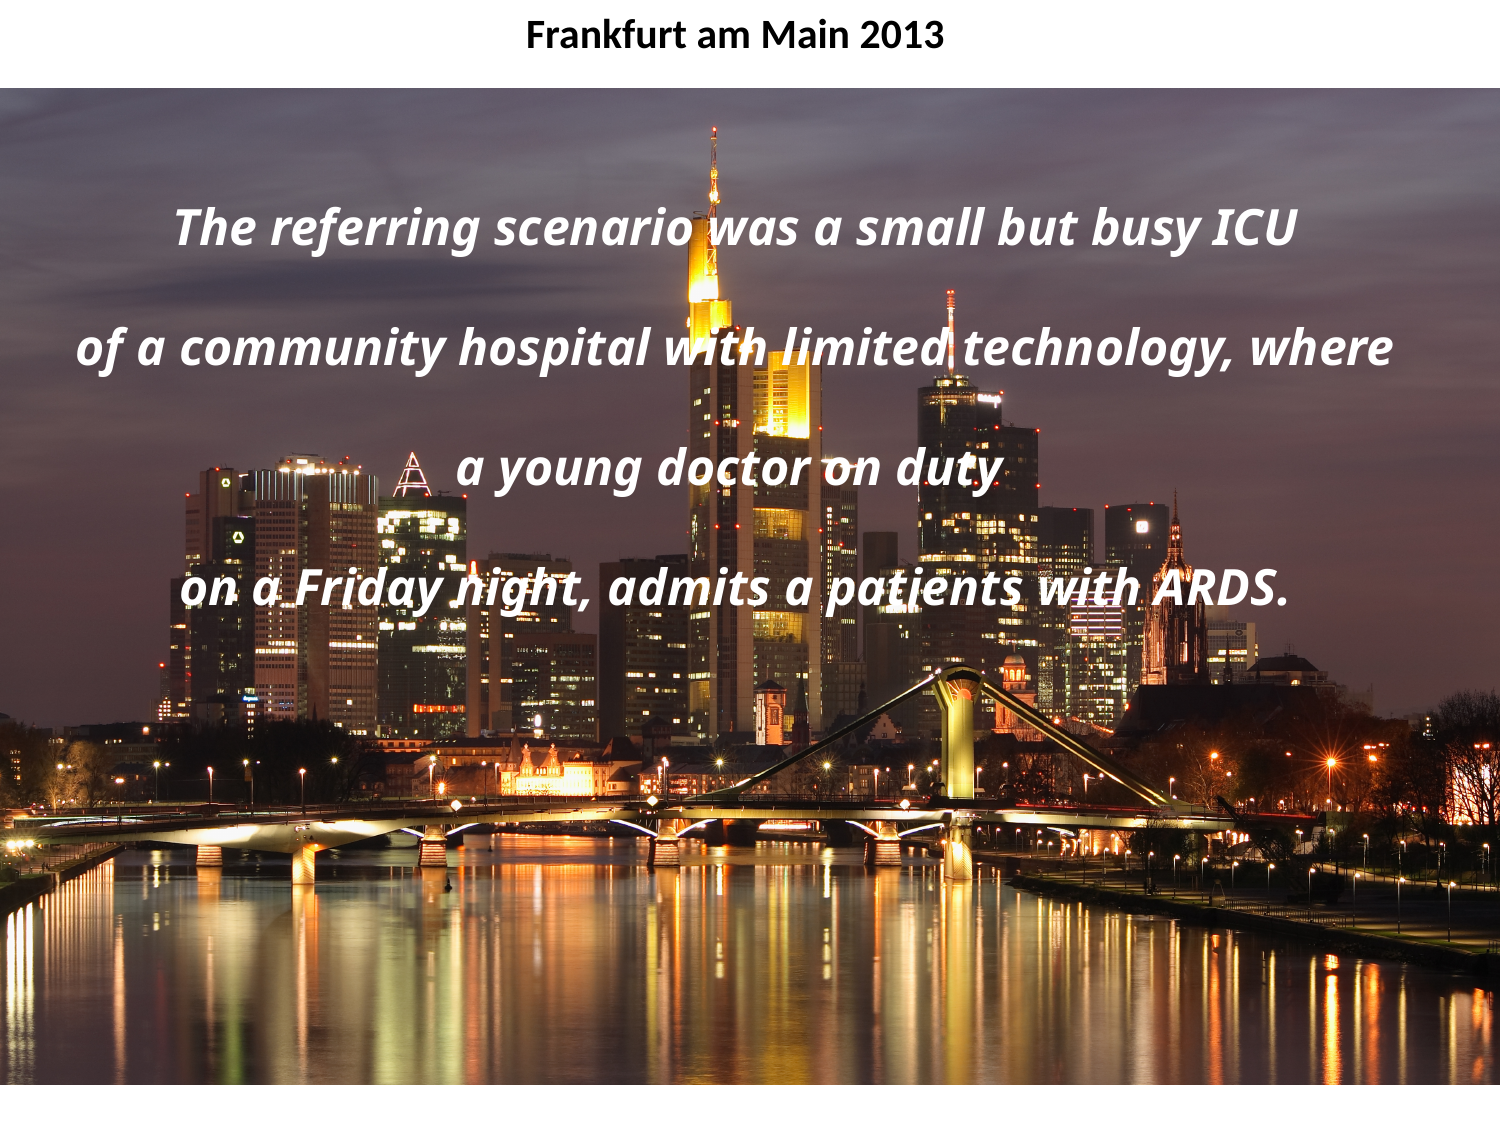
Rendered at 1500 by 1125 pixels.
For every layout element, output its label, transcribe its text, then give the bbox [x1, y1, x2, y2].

picture [0, 88, 1500, 1085]
text_box Frankfurt am Main 2013 [511, 0, 960, 65]
